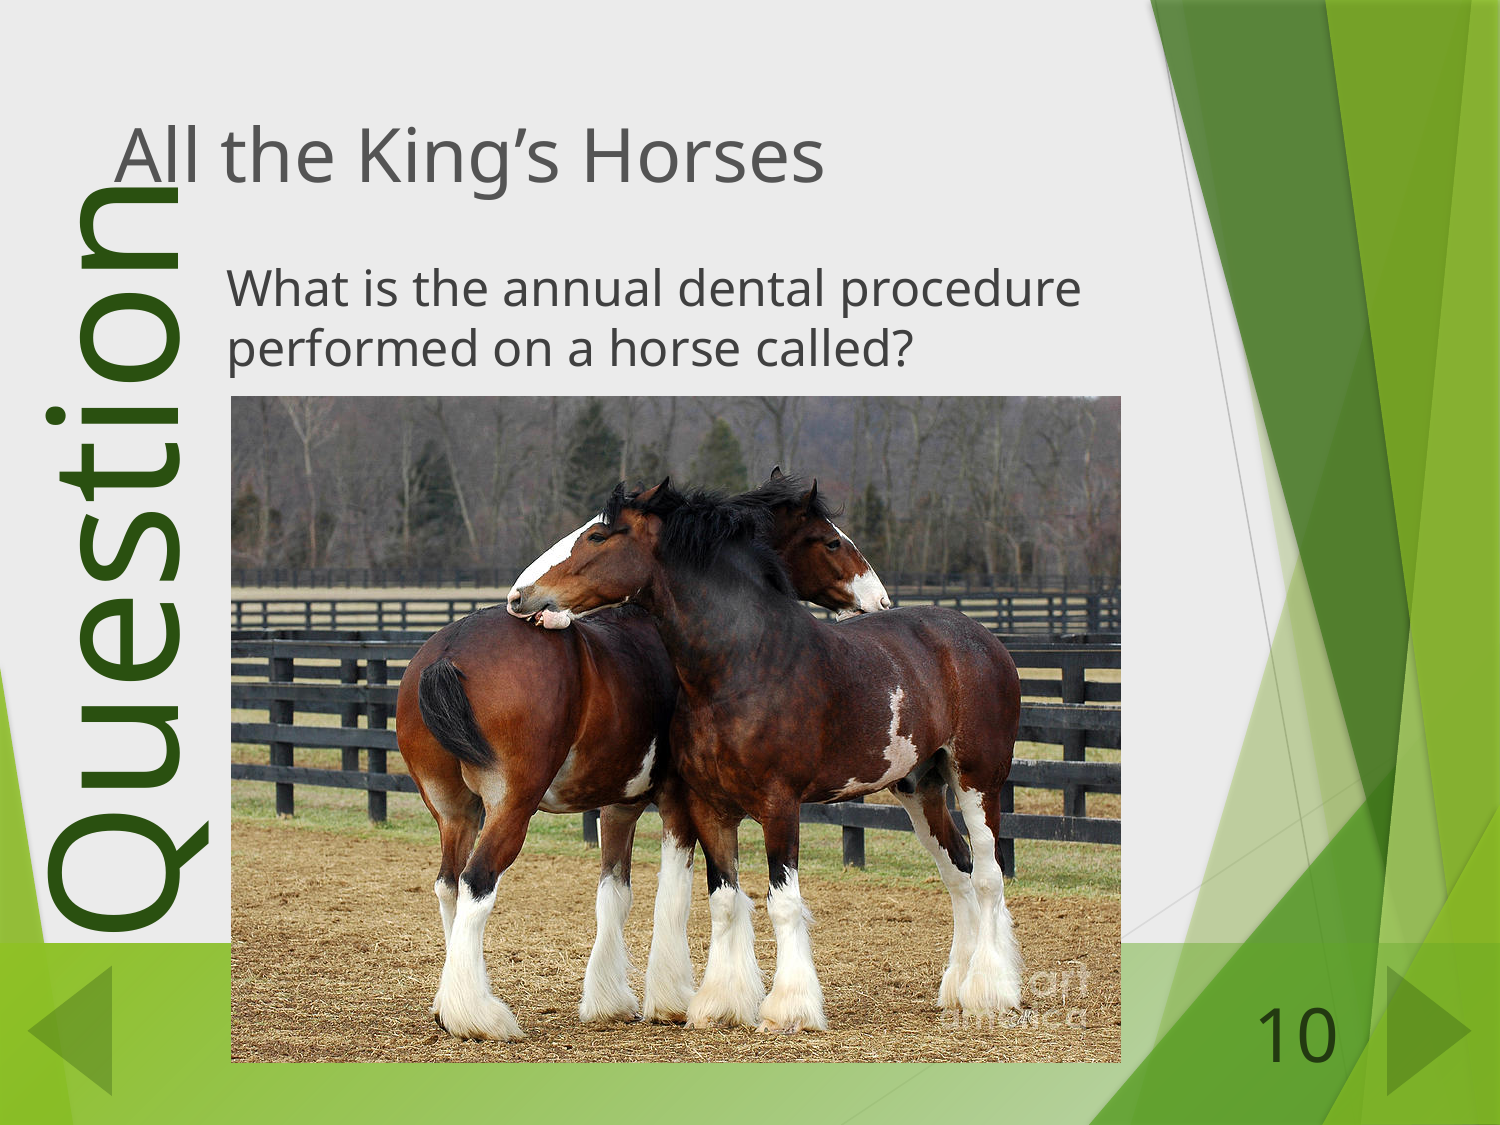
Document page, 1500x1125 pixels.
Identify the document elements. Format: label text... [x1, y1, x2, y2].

list What is the annual dental procedure performed on a horse called? [211, 224, 1193, 410]
picture [231, 396, 1122, 1063]
title All the King’s Horses [99, 99, 1142, 317]
list 10 [1120, 967, 1355, 1097]
